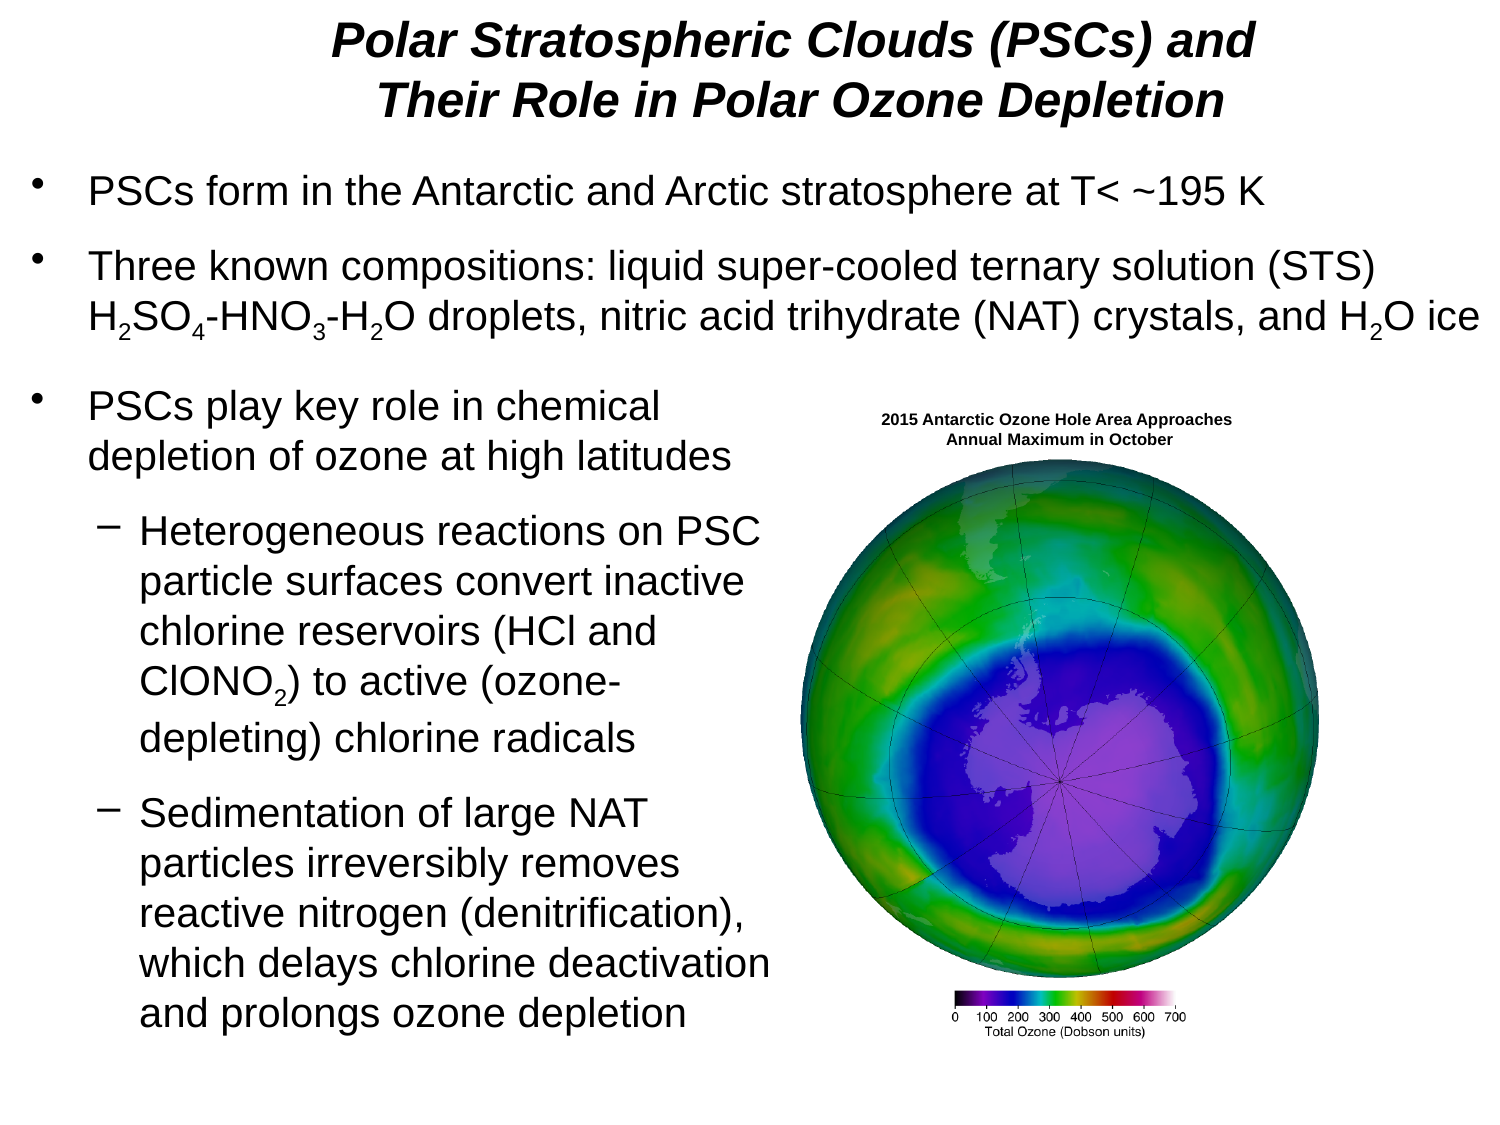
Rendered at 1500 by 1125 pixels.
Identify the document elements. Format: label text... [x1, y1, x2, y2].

list PSCs play key role in chemical depletion of ozone at high latitudes Heterogeneous reactions on PSC particle surfaces convert inactive chlorine reservoirs (HCl and ClONO2) to active (ozone-depleting) chlorine radicals Sedimentation of large NAT particles irreversibly removes reactive nitrogen (denitrification), which delays chlorine deactivation and prolongs ozone depletion [16, 372, 789, 859]
title Polar Stratospheric Clouds (PSCs) and Their Role in Polar Ozone Depletion [135, 0, 1466, 122]
text_box PSCs form in the Antarctic and Arctic stratosphere at T< ~195 K Three known compositions: liquid super-cooled ternary solution (STS) H2SO4-HNO3-H2O droplets, nitric acid trihydrate (NAT) crystals, and H2O ice [16, 156, 1500, 353]
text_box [800, 401, 1320, 1040]
